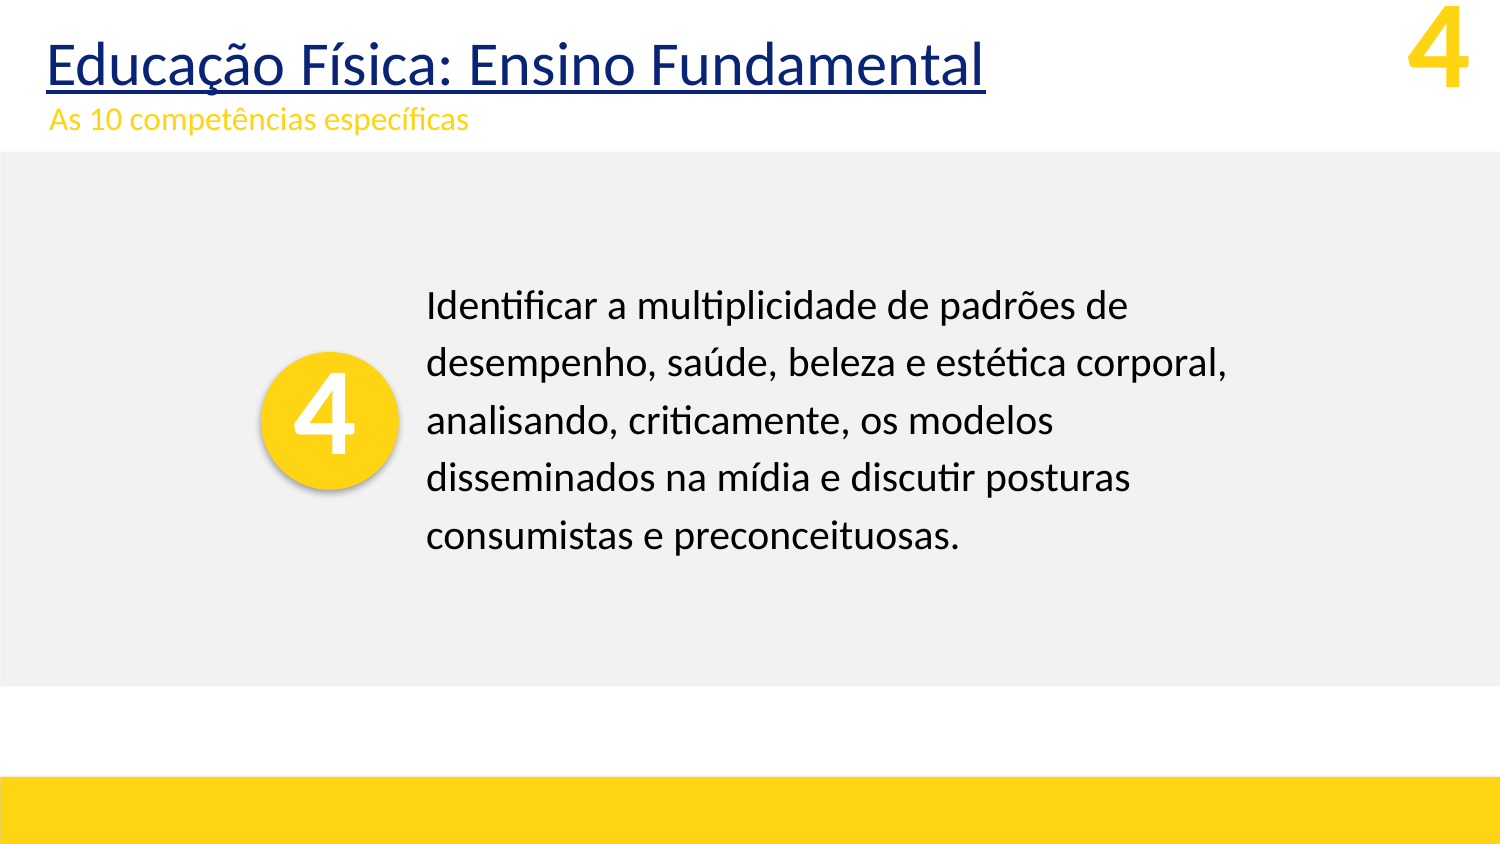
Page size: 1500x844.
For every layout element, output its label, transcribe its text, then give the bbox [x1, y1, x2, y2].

text_box [0, 776, 1500, 844]
text_box [0, 151, 1500, 687]
text_box 4 [244, 387, 405, 478]
text_box Identificar a multiplicidade de padrões de desempenho, saúde, beleza e estética corporal, analisando, criticamente, os modelos disseminados na mídia e discutir posturas consumistas e preconceituosas. [410, 258, 1244, 570]
text_box [269, 351, 391, 387]
text_box Educação Física: Ensino Fundamental [35, 17, 1362, 126]
text_box [290, 478, 370, 491]
text_box 4 [1381, 20, 1498, 111]
text_box As 10 competências específicas [34, 97, 485, 144]
